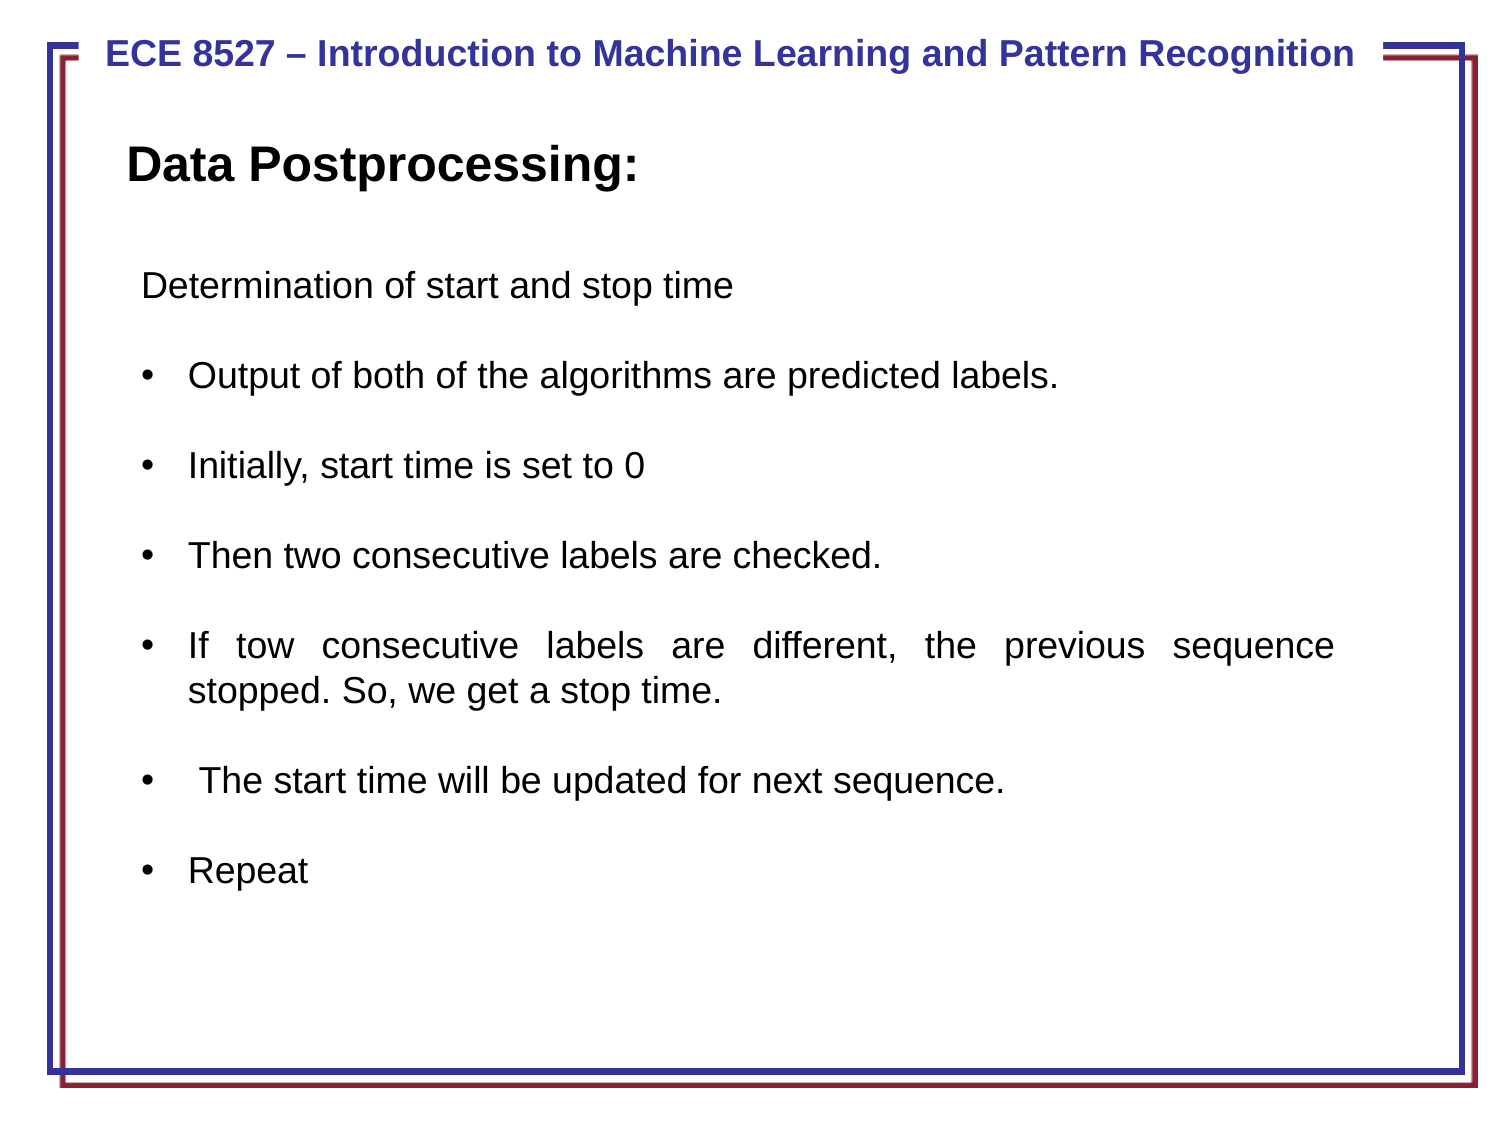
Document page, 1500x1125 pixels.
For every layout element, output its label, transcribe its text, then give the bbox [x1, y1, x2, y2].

text_box Determination of start and stop time Output of both of the algorithms are predicted labels. Initially, start time is set to 0 Then two consecutive labels are checked. If tow consecutive labels are different, the previous sequence stopped. So, we get a stop time. The start time will be updated for next sequence. Repeat [126, 254, 1350, 899]
text_box Data Postprocessing: [111, 123, 656, 199]
